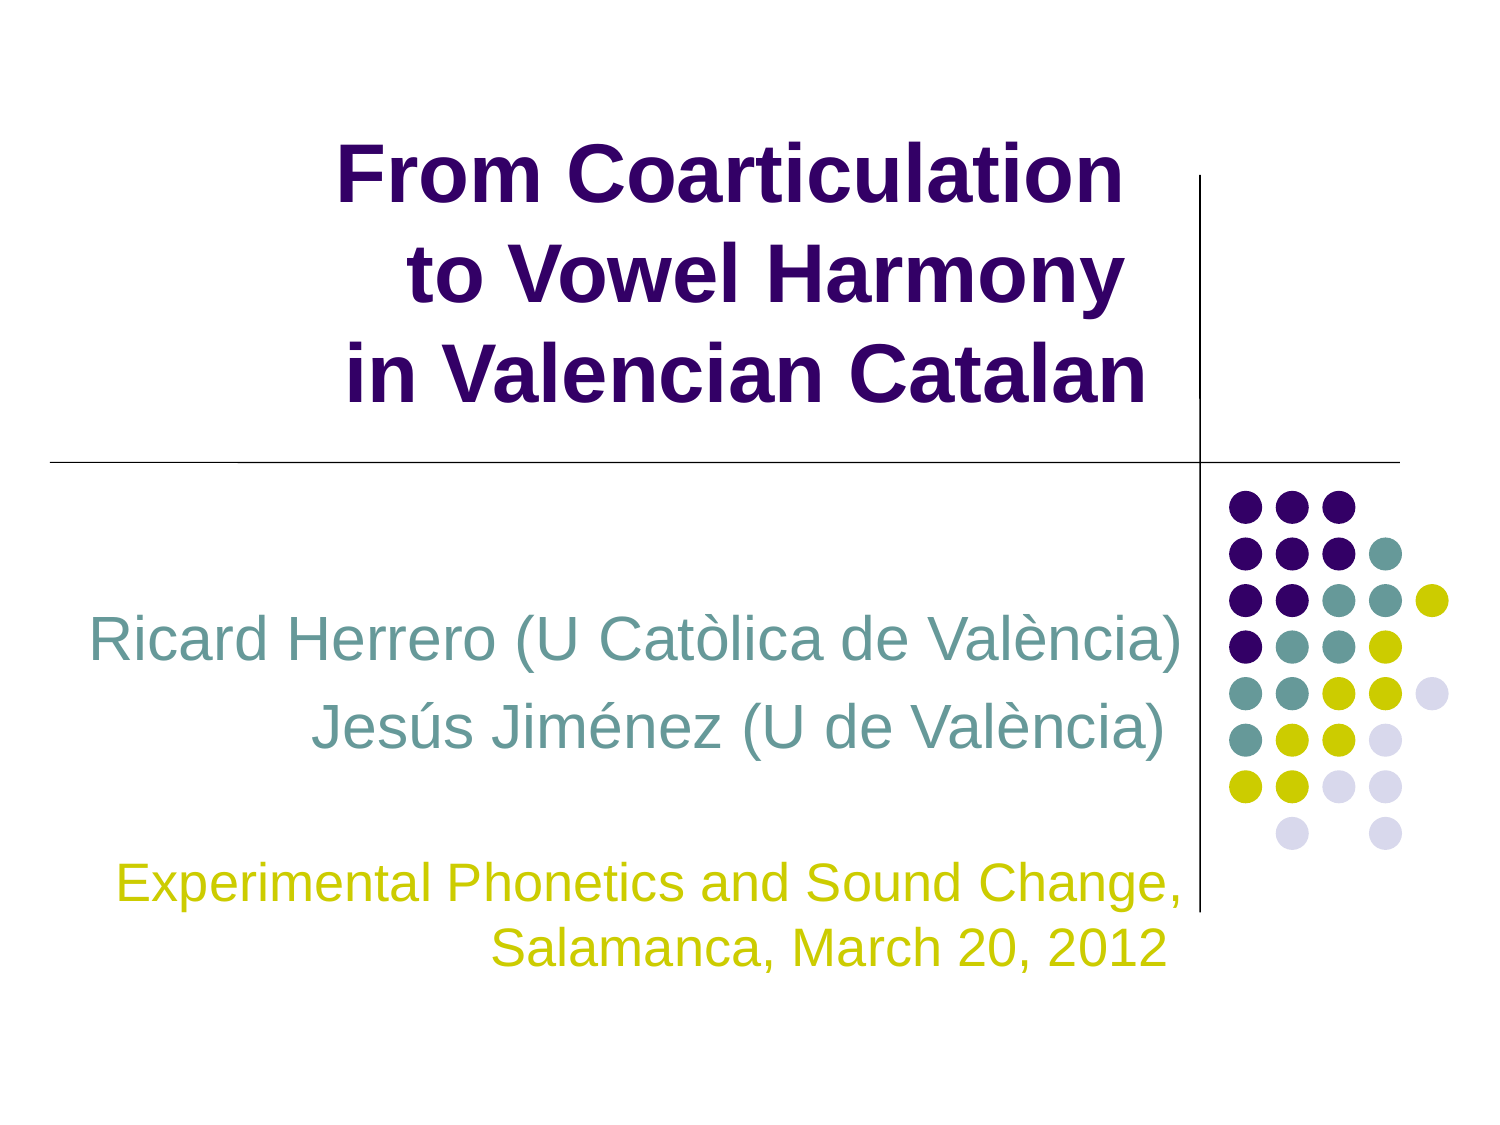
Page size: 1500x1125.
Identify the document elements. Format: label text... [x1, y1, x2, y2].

title From Coarticulation to Vowel Harmony in Valencian Catalan [51, 76, 1165, 427]
subtitle Ricard Herrero (U Catòlica de València) Jesús Jiménez (U de València) Experimental Phonetics and Sound Change, Salamanca, March 20, 2012 [52, 503, 1200, 988]
